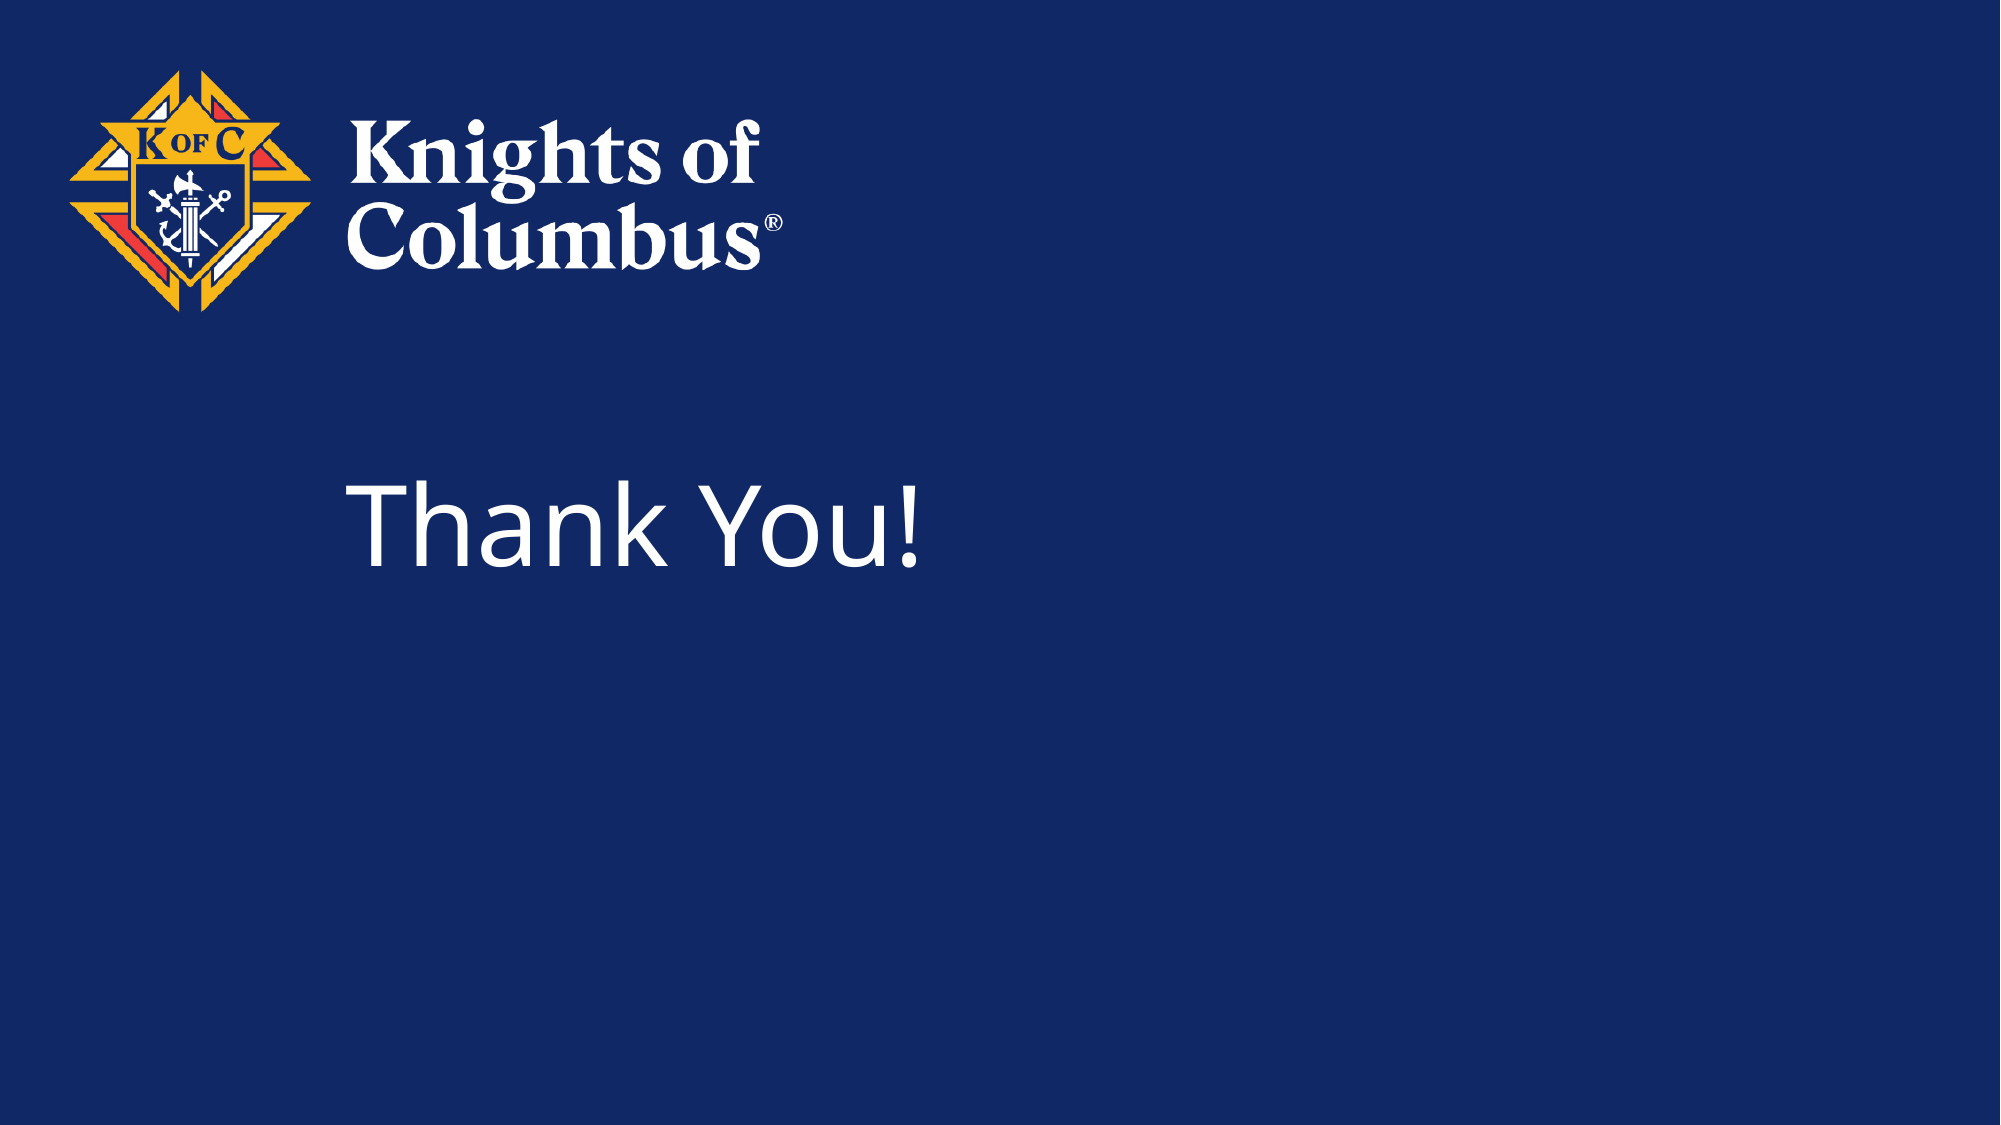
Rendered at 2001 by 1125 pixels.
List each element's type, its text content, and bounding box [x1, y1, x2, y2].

title Thank You! [345, 405, 1919, 637]
picture [0, 0, 822, 383]
